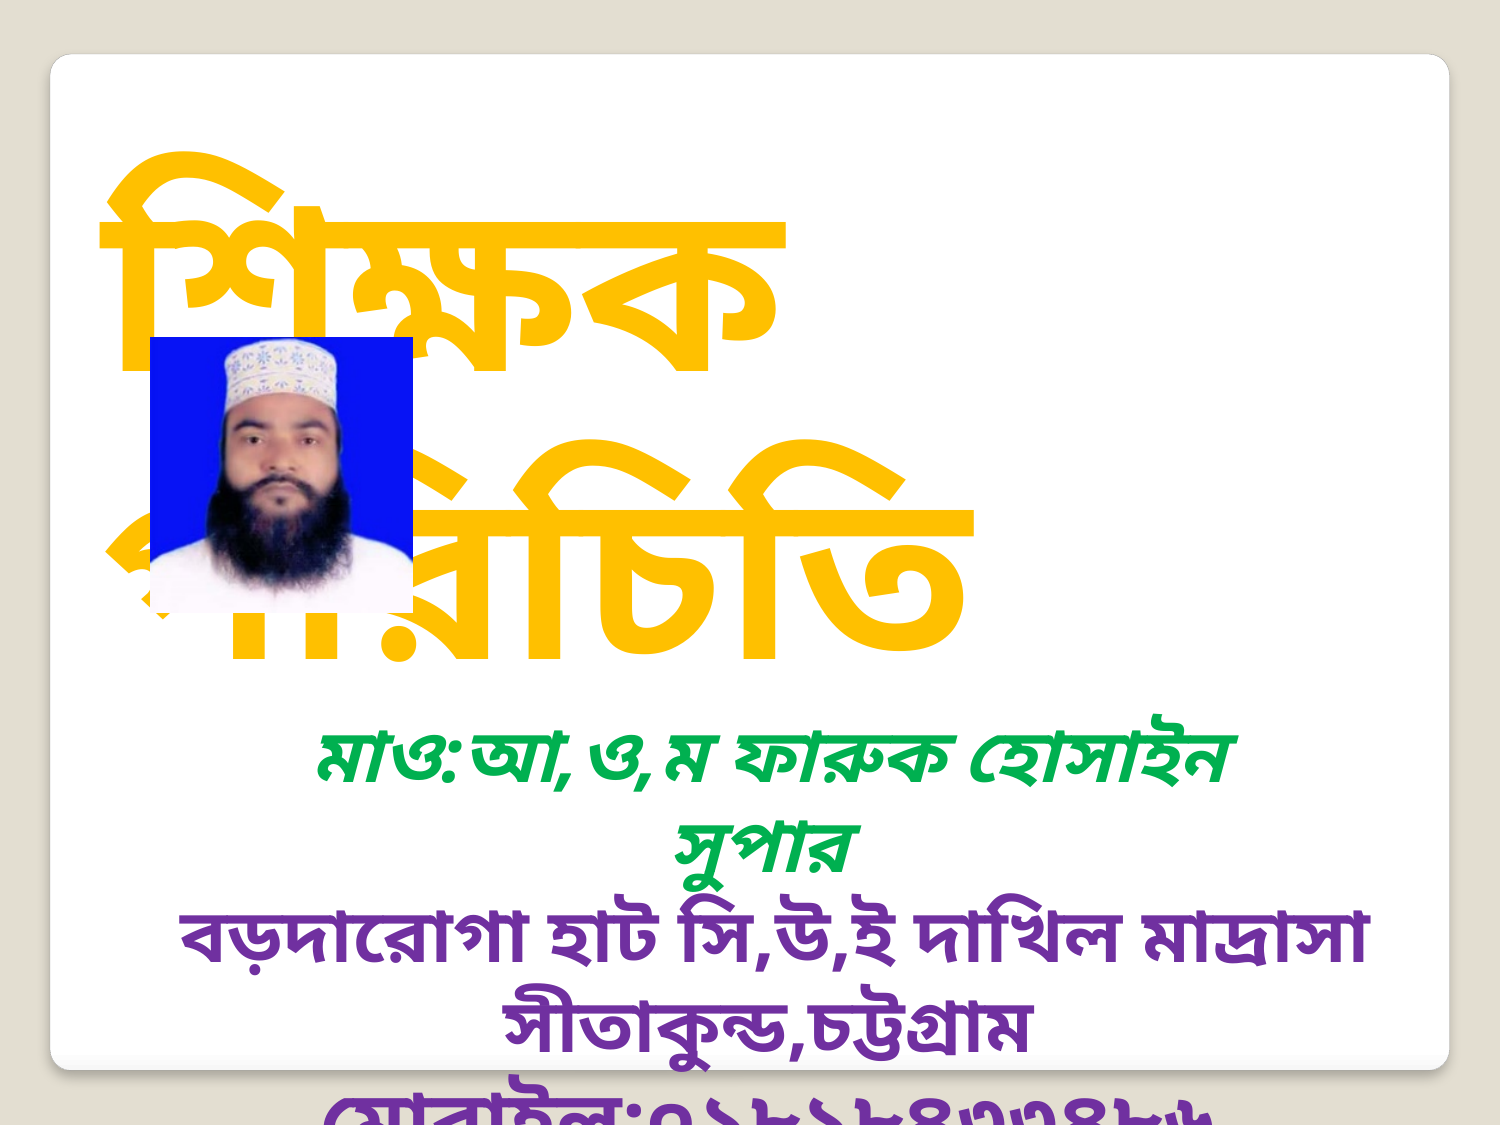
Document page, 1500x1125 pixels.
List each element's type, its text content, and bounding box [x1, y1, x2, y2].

text_box শিক্ষক পরিচিতি মাও:আ,ও,ম ফারুক হোসাইন সুপার বড়দারোগা হাট সি,উ,ই দাখিল মাদ্রাসা সীতাকুন্ড,চট্টগ্রাম মোবাইল:০১৮১৮৪৩৩৪৮৬ ইমেইল:aomfaruk1177@gmail.com [87, 124, 1450, 1125]
picture [149, 337, 413, 613]
